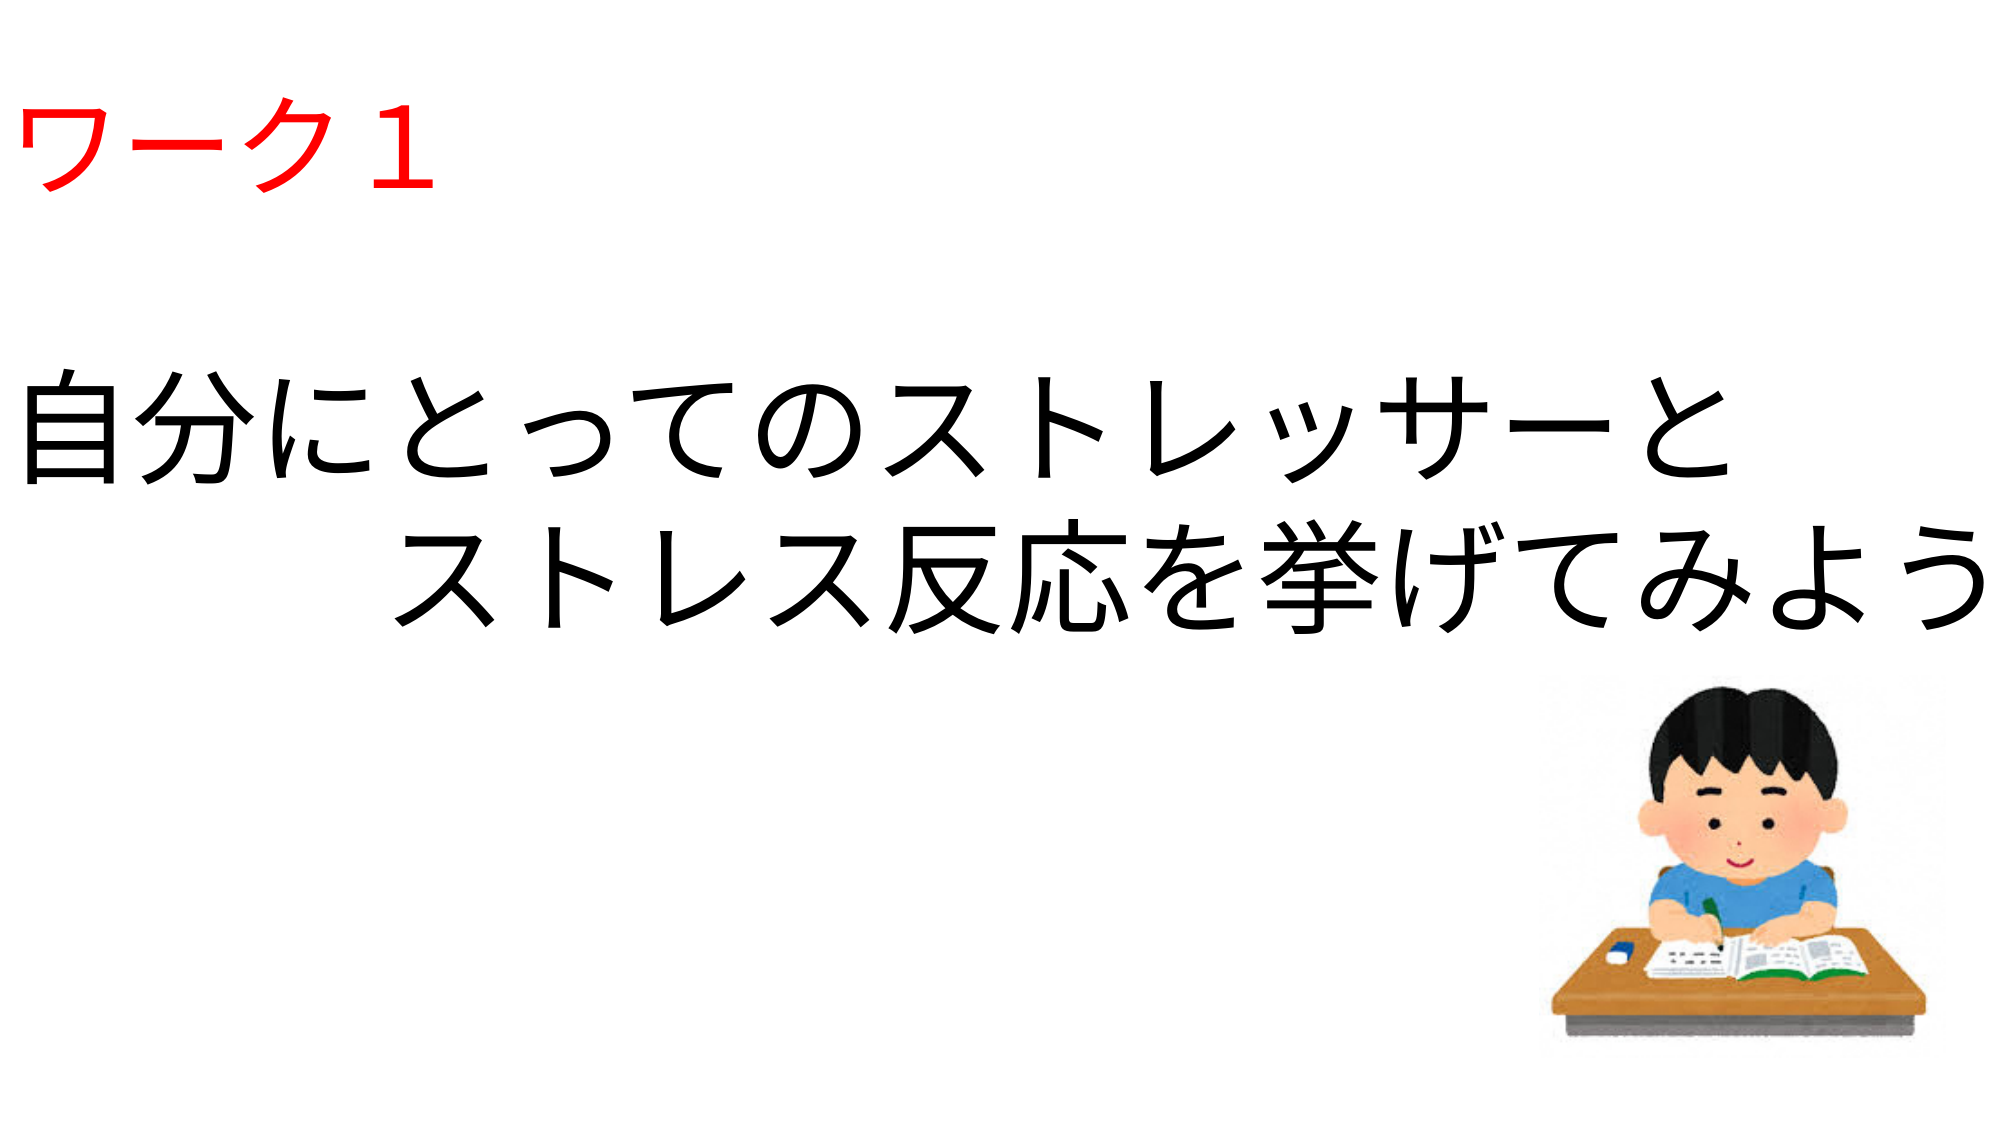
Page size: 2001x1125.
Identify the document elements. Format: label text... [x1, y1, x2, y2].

picture [1538, 675, 1946, 1058]
text_box ワーク１ [0, 68, 586, 219]
text_box 自分にとってのストレッサーと ストレス反応を挙げてみよう [0, 342, 2000, 657]
